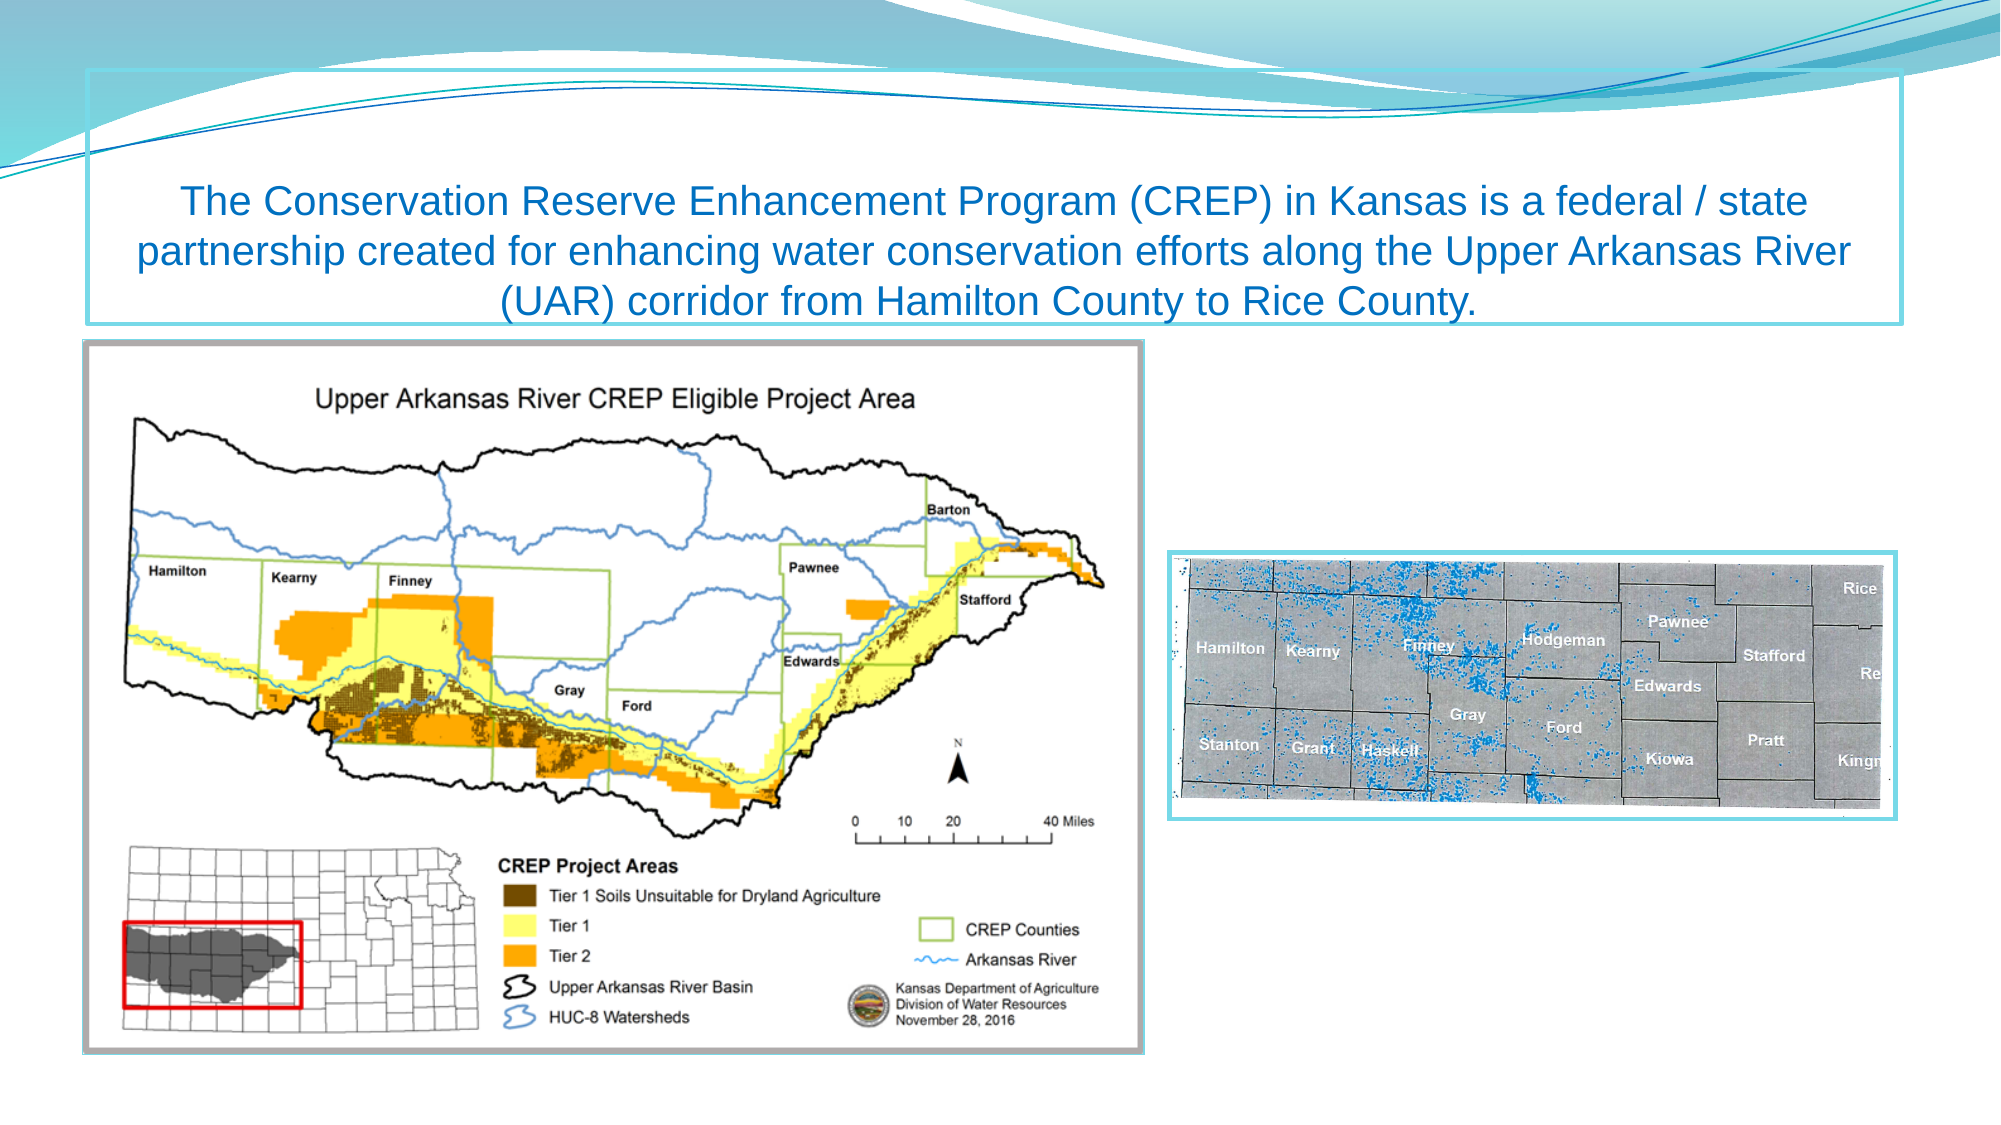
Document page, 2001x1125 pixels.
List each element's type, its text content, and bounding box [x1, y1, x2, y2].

picture [1171, 554, 1894, 817]
picture [83, 340, 1144, 1054]
title The Conservation Reserve Enhancement Program (CREP) in Kansas is a federal / state partnership created for enhancing water conservation efforts along the Upper Arkansas River (UAR) corridor from Hamilton County to Rice County. [87, 69, 1902, 325]
